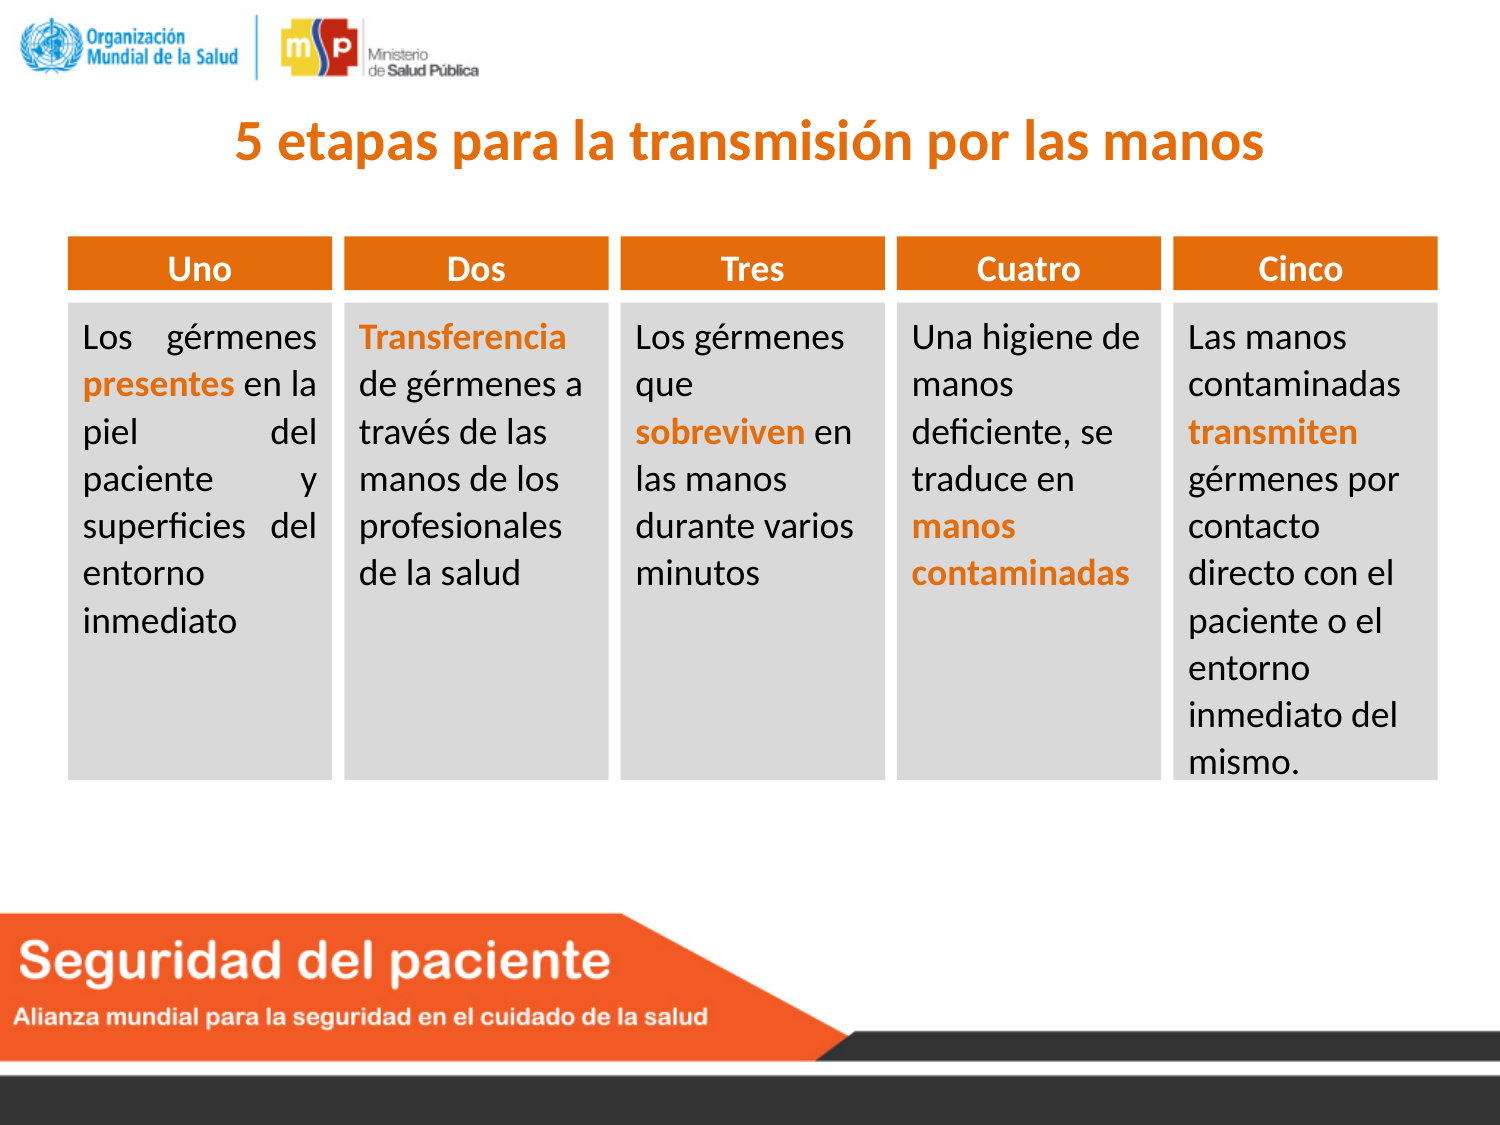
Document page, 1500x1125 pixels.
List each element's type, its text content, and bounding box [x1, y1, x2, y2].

text_box Dos [344, 236, 609, 291]
text_box Transferencia de gérmenes a través de las manos de los profesionales de la salud [344, 302, 609, 780]
text_box Los gérmenes que sobreviven en las manos durante varios minutos [620, 302, 885, 780]
text_box Tres [620, 236, 885, 291]
text_box Los gérmenes presentes en la piel del paciente y superficies del entorno inmediato [67, 302, 333, 780]
picture [0, 0, 1500, 1125]
text_box Uno [67, 236, 333, 291]
text_box 5 etapas para la transmisión por las manos [67, 81, 1432, 193]
text_box Las manos contaminadas transmiten gérmenes por contacto directo con el paciente o el entorno inmediato del mismo. [1173, 302, 1438, 780]
text_box Cuatro [896, 236, 1162, 291]
text_box Una higiene de manos deficiente, se traduce en manos contaminadas [896, 302, 1162, 780]
text_box Cinco [1173, 236, 1438, 291]
